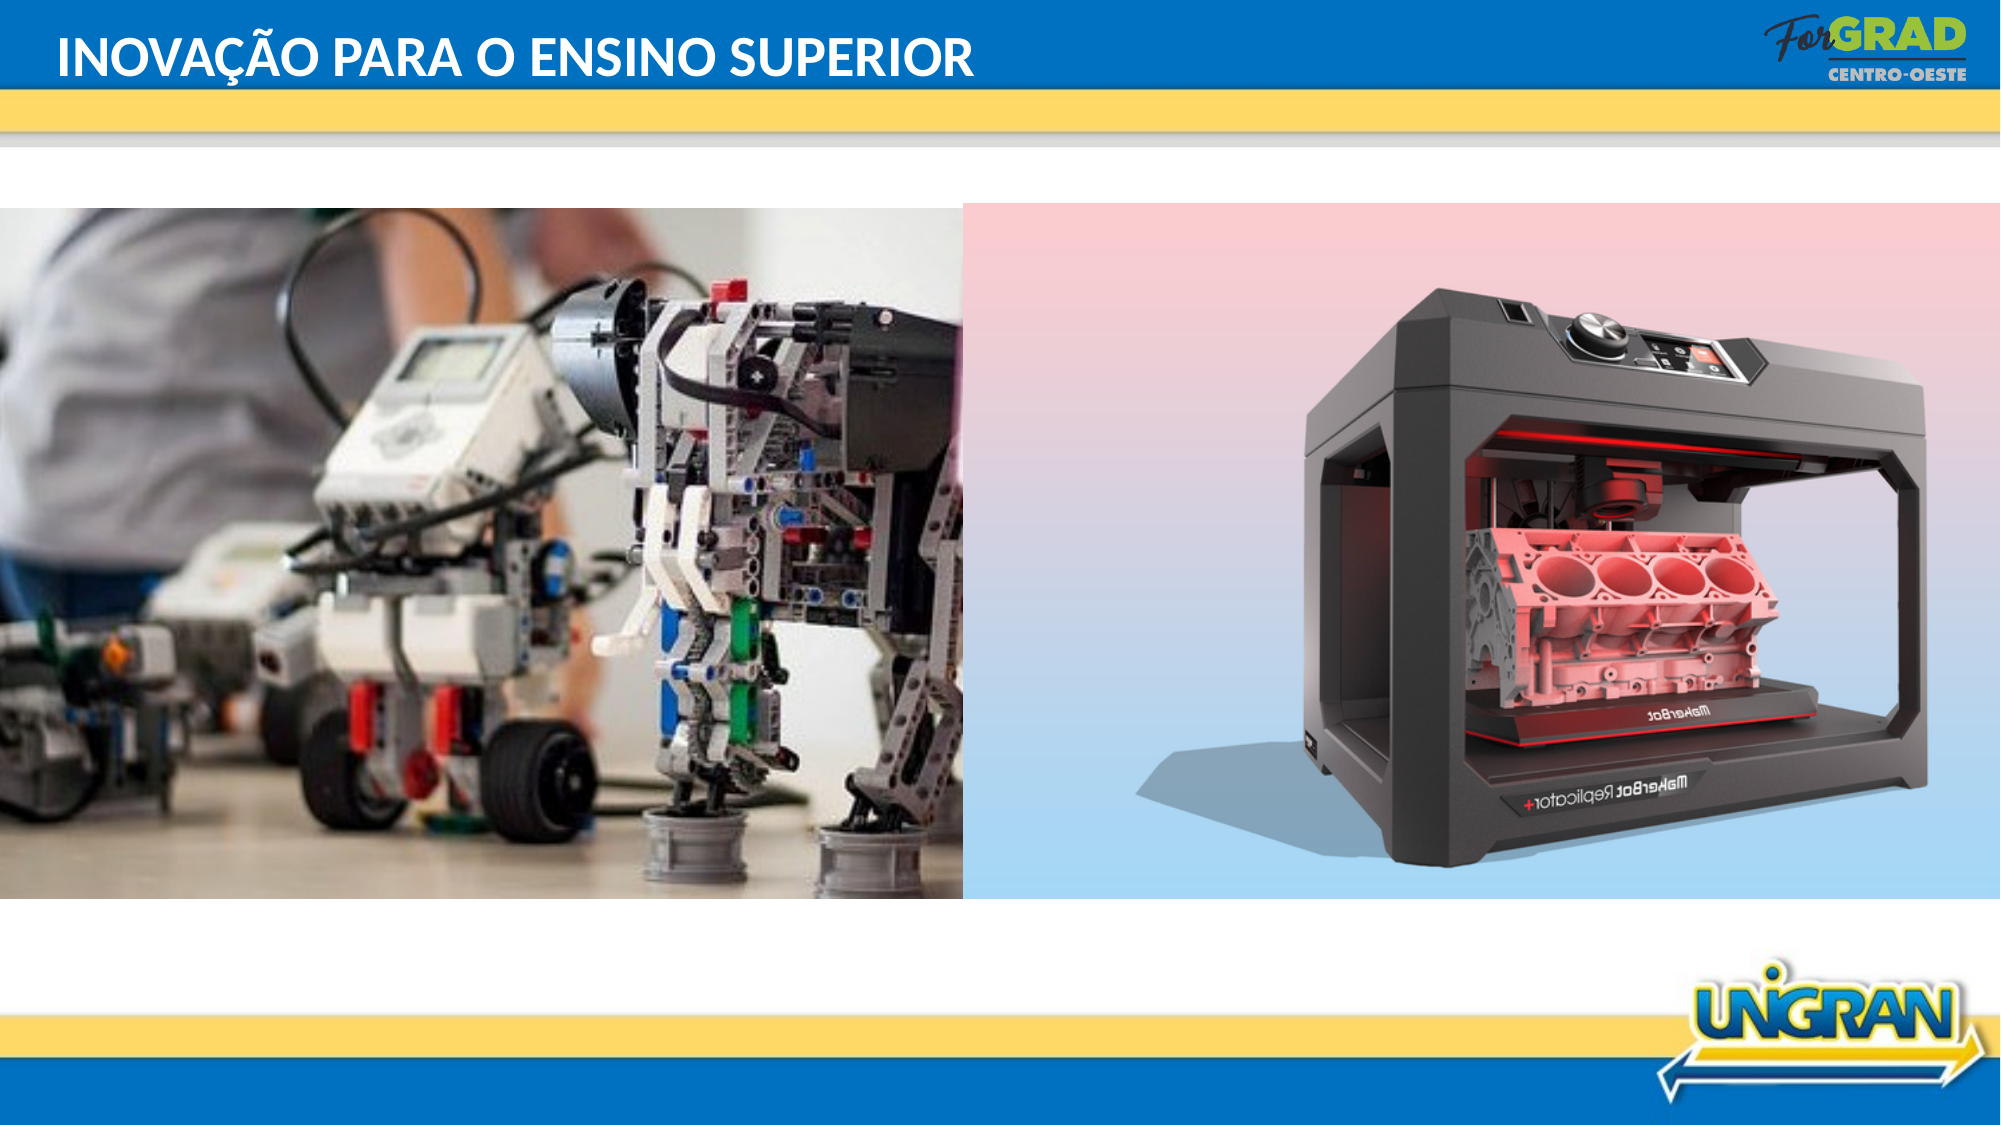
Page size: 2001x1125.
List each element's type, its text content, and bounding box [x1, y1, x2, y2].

picture [0, 0, 2001, 1125]
text_box INOVAÇÃO PARA O ENSINO SUPERIOR [42, 10, 1317, 96]
